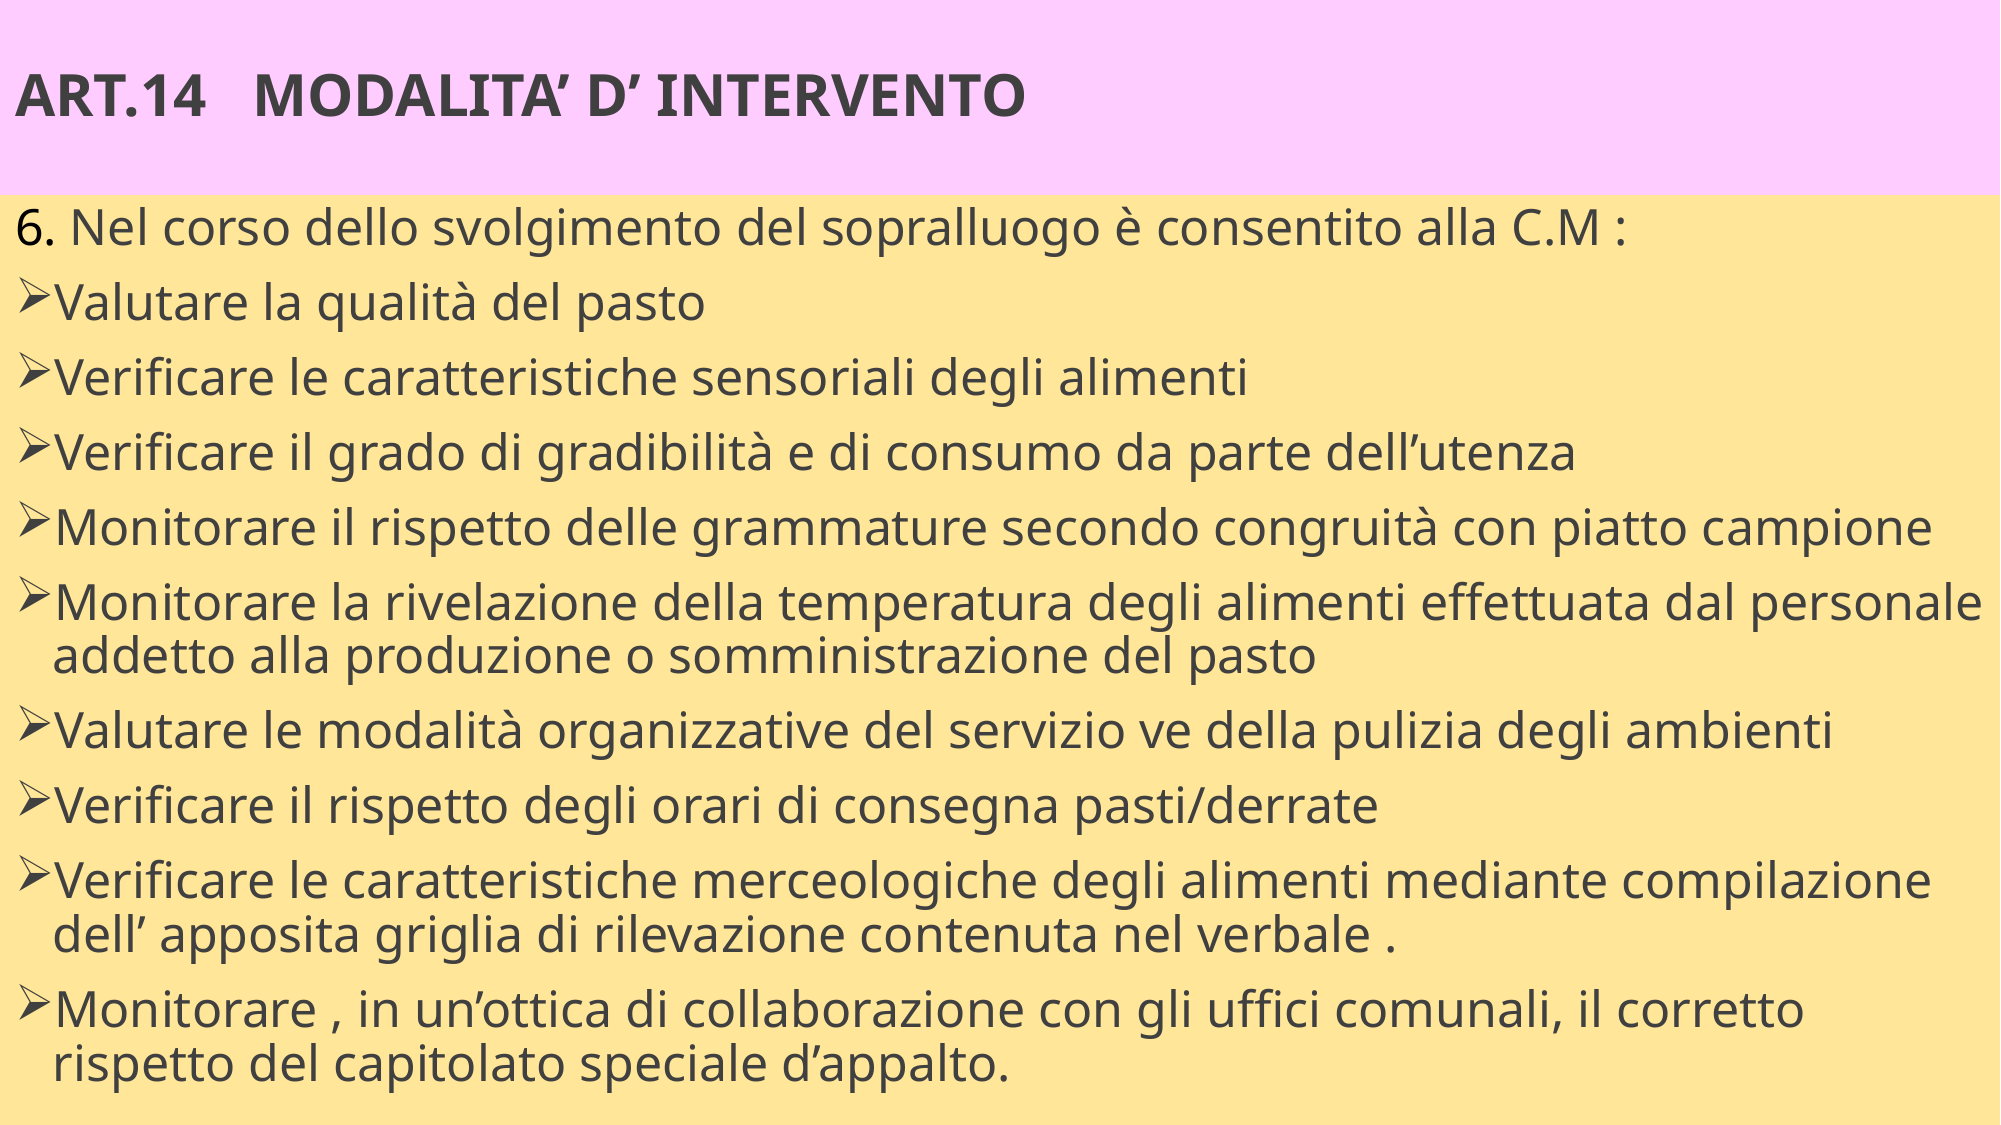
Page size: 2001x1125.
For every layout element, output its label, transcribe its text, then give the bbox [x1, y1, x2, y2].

title ART.14 MODALITA’ D’ INTERVENTO [0, 0, 2000, 195]
list 6. Nel corso dello svolgimento del sopralluogo è consentito alla C.M : Valutare la qualità del pasto Verificare le caratteristiche sensoriali degli alimenti Verificare il grado di gradibilità e di consumo da parte dell’utenza Monitorare il rispetto delle grammature secondo congruità con piatto campione Monitorare la rivelazione della temperatura degli alimenti effettuata dal personale addetto alla produzione o somministrazione del pasto Valutare le modalità organizzative del servizio ve della pulizia degli ambienti Verificare il rispetto degli orari di consegna pasti/derrate Verificare le caratteristiche merceologiche degli alimenti mediante compilazione dell’ apposita griglia di rilevazione contenuta nel verbale . Monitorare , in un’ottica di collaborazione con gli uffici comunali, il corretto rispetto del capitolato speciale d’appalto. [0, 195, 2000, 1125]
